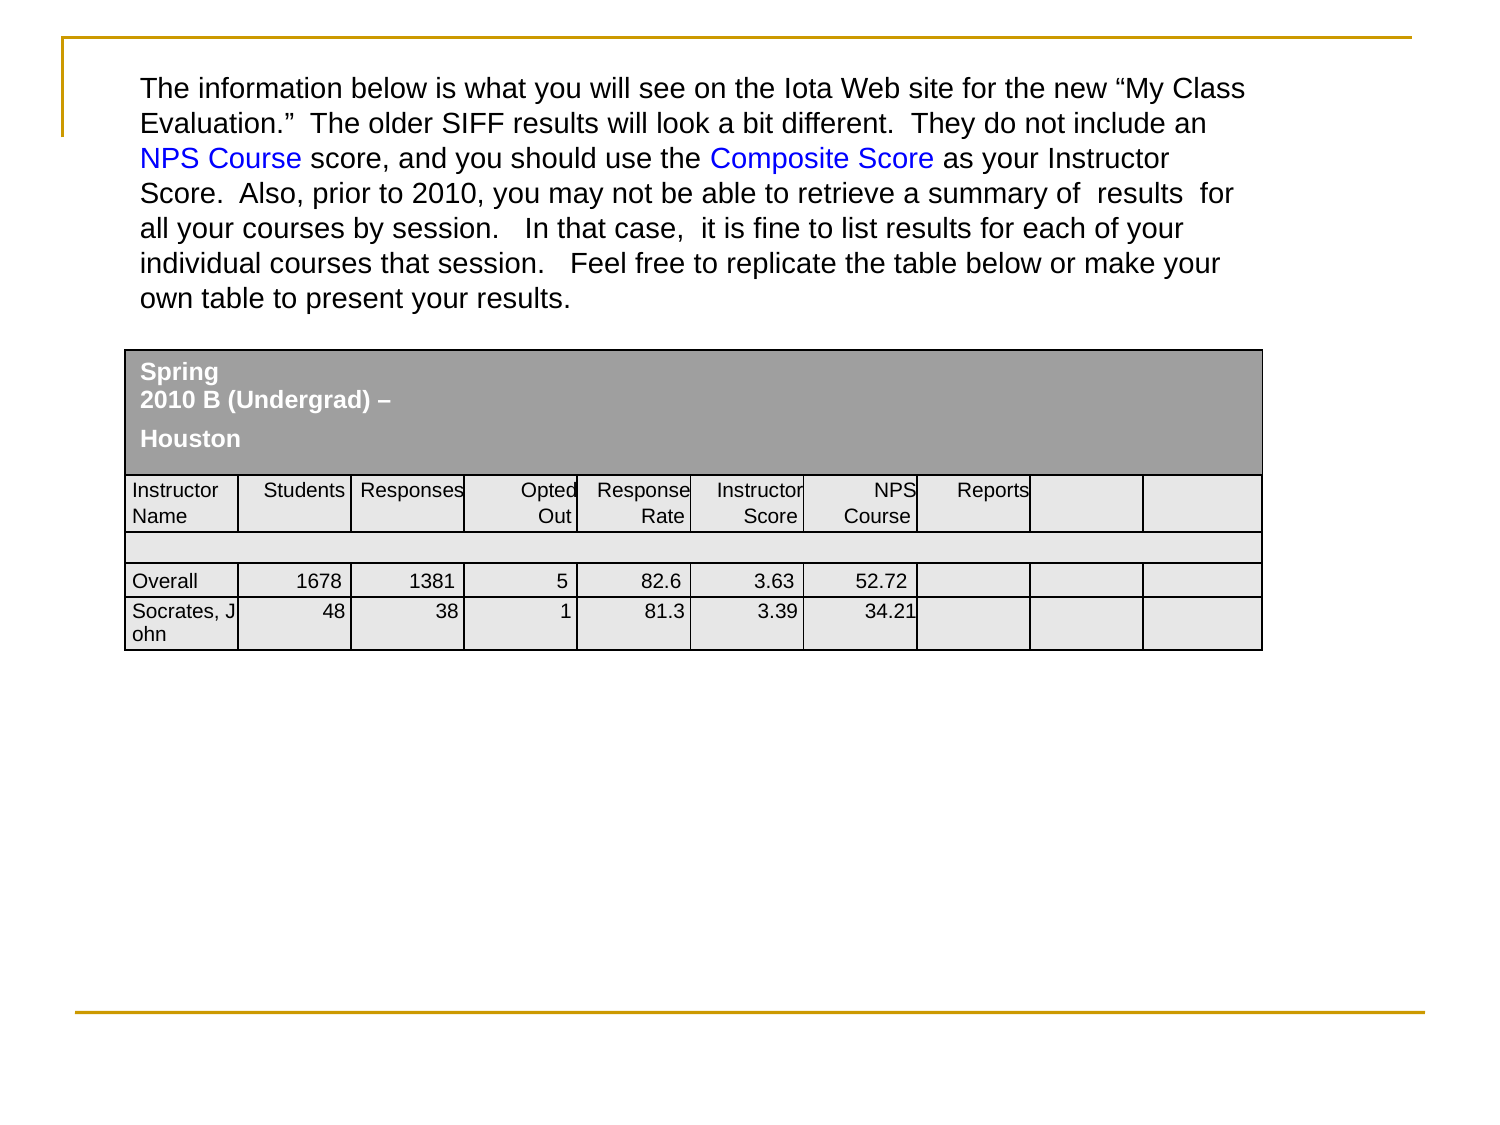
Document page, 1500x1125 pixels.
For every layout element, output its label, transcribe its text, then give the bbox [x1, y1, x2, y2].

table_header [1144, 476, 1261, 531]
table_cell 81.3 [578, 598, 690, 649]
table_cell 3.63 [691, 564, 803, 596]
table_cell Overall [126, 564, 237, 596]
table_header Opted Out [465, 476, 576, 531]
table_cell 5 [465, 564, 576, 596]
table_header [1031, 476, 1142, 531]
table_header Responses [352, 476, 463, 531]
table_cell [918, 598, 1029, 649]
table_cell [1031, 564, 1142, 596]
table_cell [1031, 598, 1142, 649]
table_cell 1381 [352, 564, 463, 596]
table_cell 38 [352, 598, 463, 649]
table_header Students [239, 476, 350, 531]
table_cell 34.21 [804, 598, 916, 649]
table_header Instructor Name [126, 476, 237, 531]
table_cell Socrates, John [126, 598, 237, 649]
table_header Response Rate [578, 476, 690, 531]
table_header Reports [918, 476, 1029, 531]
table_cell [1144, 598, 1261, 649]
table_cell 48 [239, 598, 350, 649]
table_cell [126, 533, 1261, 562]
table_header Instructor Score [691, 476, 803, 531]
table_cell [1144, 564, 1261, 596]
table_header NPS Course [804, 476, 916, 531]
table_cell 1 [465, 598, 576, 649]
table_cell 82.6 [578, 564, 690, 596]
text_box The information below is what you will see on the Iota Web site for the new “My Class Evaluation.” The older SIFF results will look a bit different. They do not include an NPS Course score, and you should use the Composite Score as your Instructor Score. Also, prior to 2010, you may not be able to retrieve a summary of results for all your courses by session. In that case, it is fine to list results for each of your individual courses that session. Feel free to replicate the table below or make your own table to present your results. [124, 62, 1263, 322]
table_cell 1678 [239, 564, 350, 596]
table_cell [918, 564, 1029, 596]
table_cell 3.39 [691, 598, 803, 649]
table_cell 52.72 [804, 564, 916, 596]
table_header Spring 2010 B (Undergrad) – Houston [126, 351, 1262, 474]
